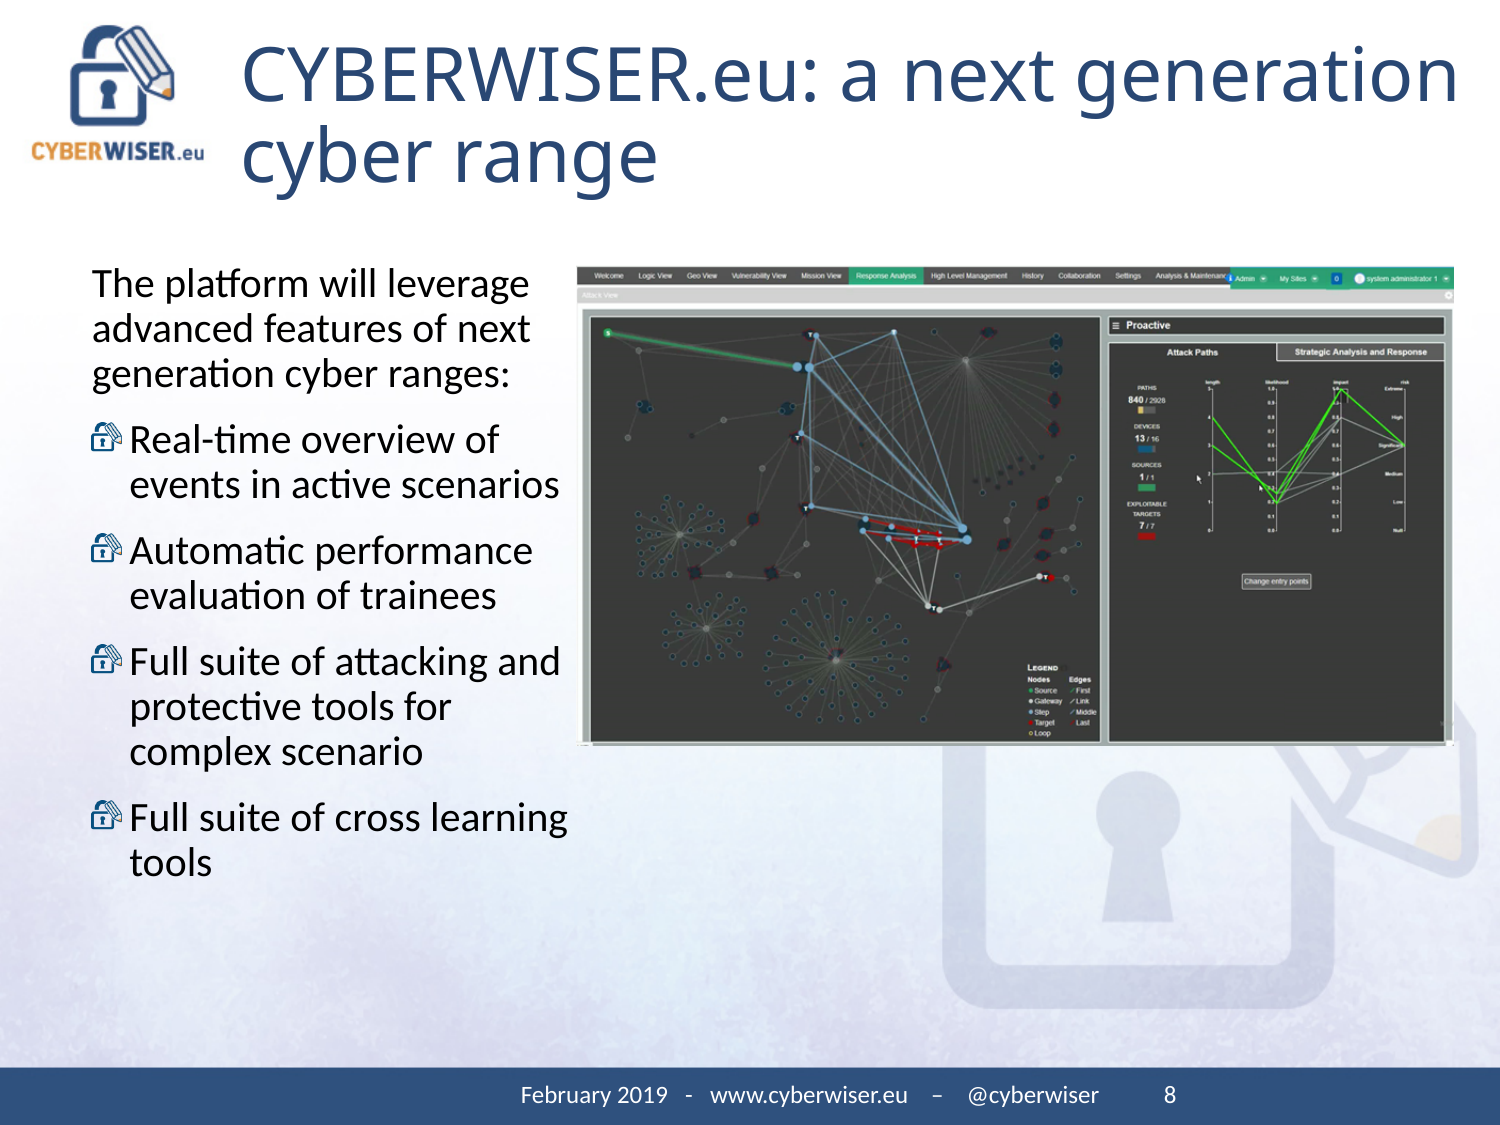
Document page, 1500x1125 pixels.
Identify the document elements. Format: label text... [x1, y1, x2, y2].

picture [0, 0, 1500, 1125]
title CYBERWISER.eu: a next generation cyber range [225, 12, 1500, 224]
list The platform will leverage advanced features of next generation cyber ranges: Real-time overview of events in active scenarios Automatic performance evaluation of trainees Full suite of attacking and protective tools for complex scenario Full suite of cross learning tools [76, 253, 616, 1047]
